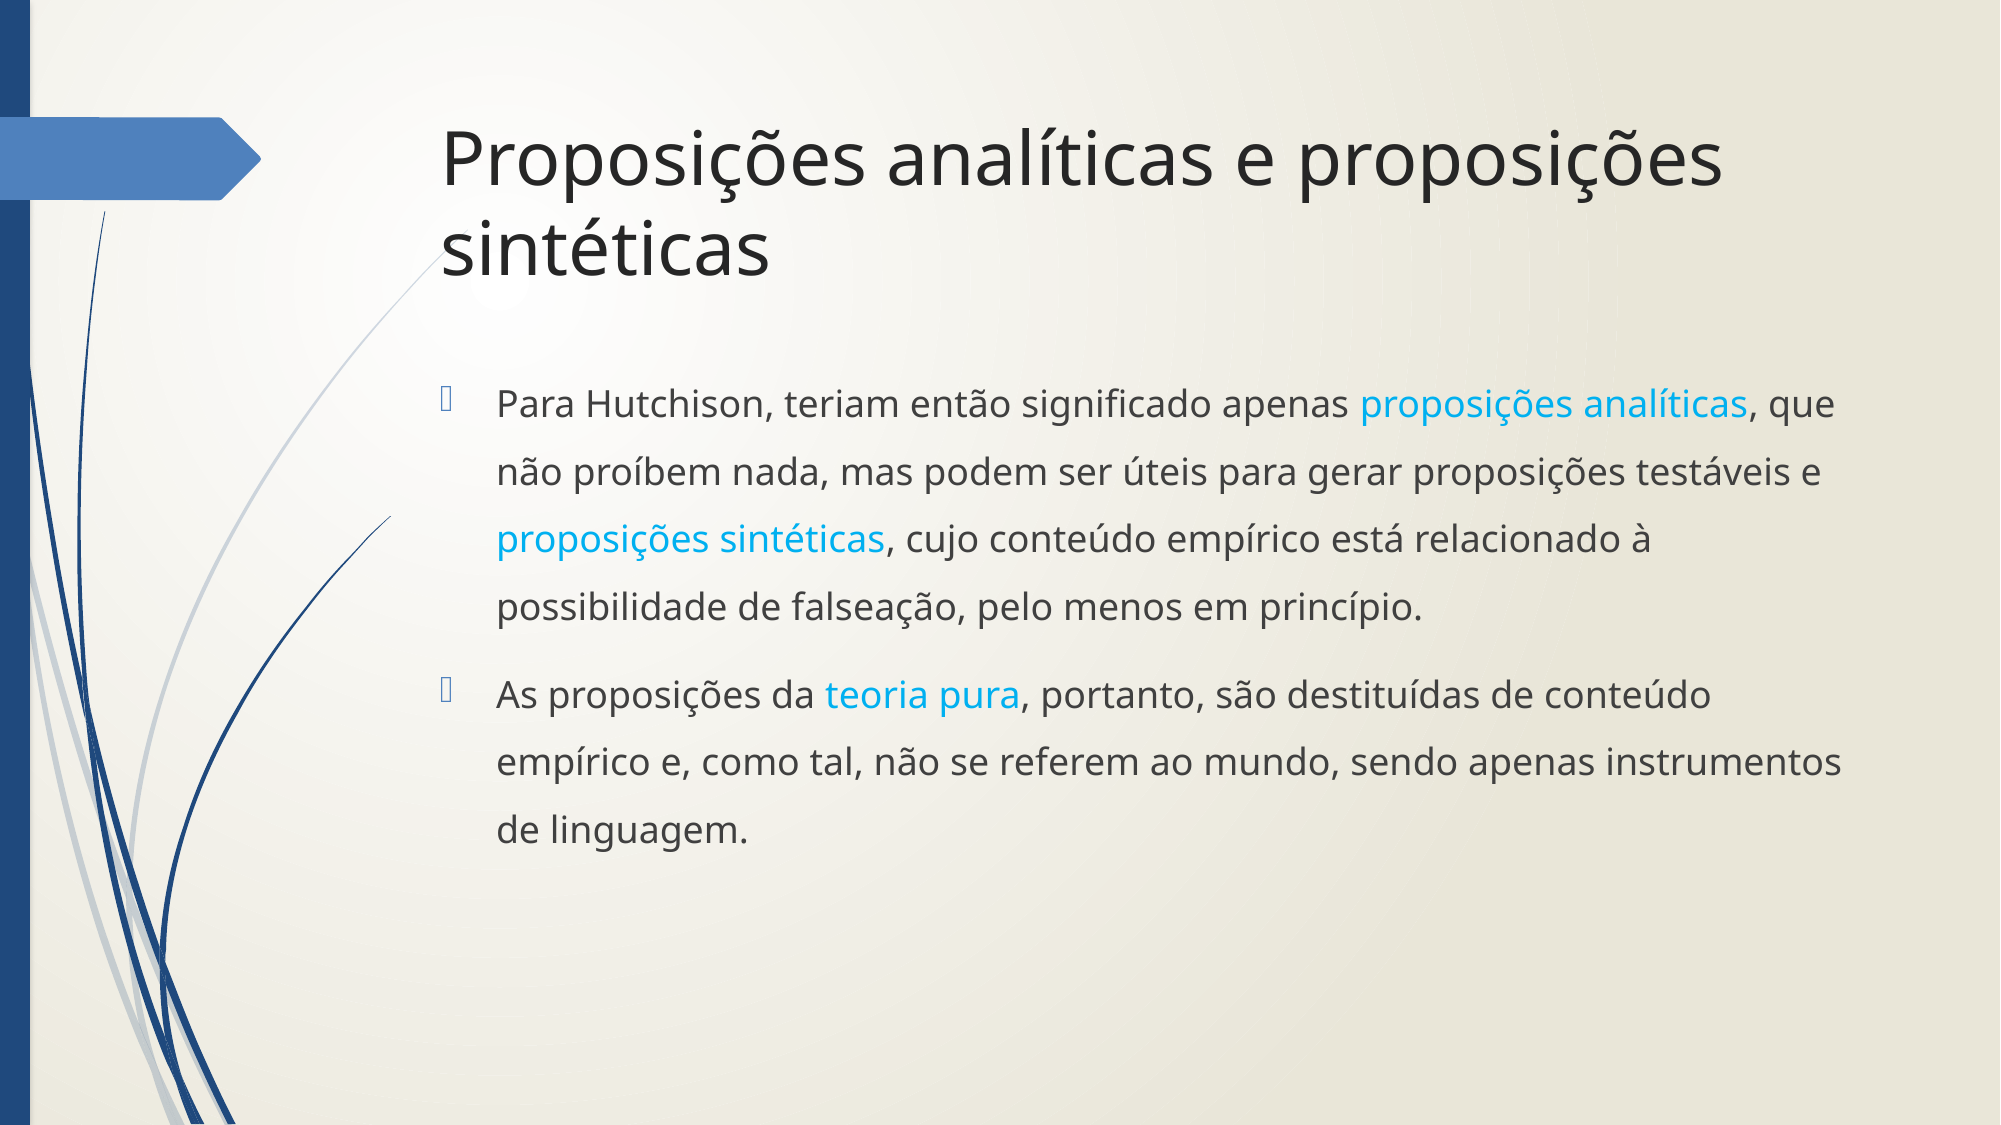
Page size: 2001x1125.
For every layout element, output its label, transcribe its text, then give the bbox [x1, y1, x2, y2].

title Proposições analíticas e proposições sintéticas [425, 102, 1888, 313]
list Para Hutchison, teriam então significado apenas proposições analíticas, que não proíbem nada, mas podem ser úteis para gerar proposições testáveis e proposições sintéticas, cujo conteúdo empírico está relacionado à possibilidade de falseação, pelo menos em princípio. As proposições da teoria pura, portanto, são destituídas de conteúdo empírico e, como tal, não se referem ao mundo, sendo apenas instrumentos de linguagem. [424, 350, 1888, 970]
